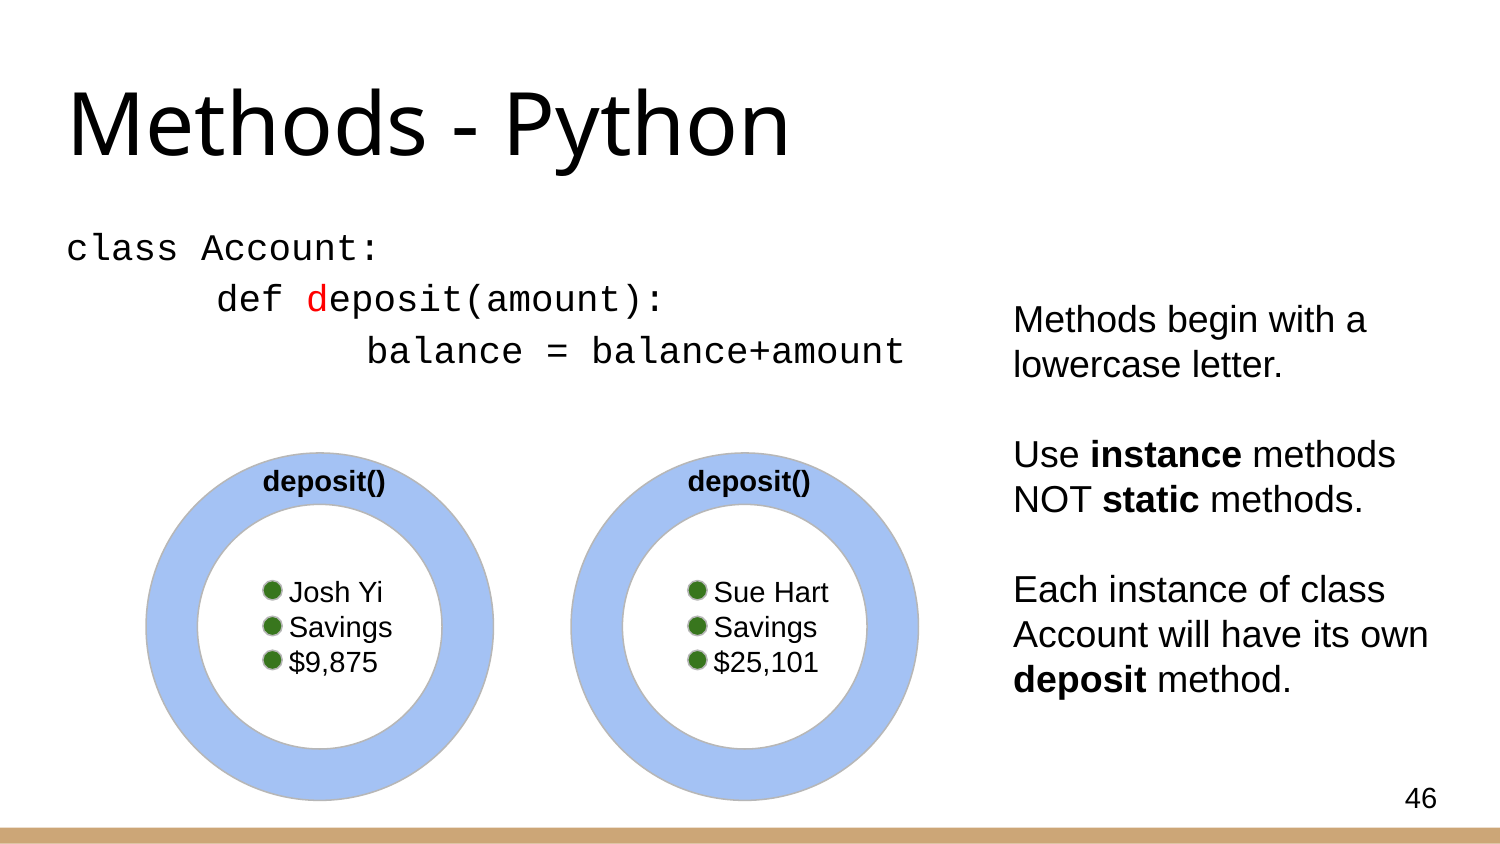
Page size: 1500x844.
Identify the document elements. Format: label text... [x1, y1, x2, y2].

text_box [262, 616, 283, 636]
text_box Josh Yi Savings $9,875 [273, 558, 417, 688]
text_box [687, 616, 708, 636]
text_box [622, 514, 868, 749]
slide_number 46 [1389, 764, 1480, 830]
text_box deposit() [247, 447, 407, 514]
list class Account: def deposit(amount): balance = balance+amount [51, 200, 1480, 752]
text_box Methods begin with a lowercase letter. Use instance methods NOT static methods. Each instance of class Account will have its own deposit method. [998, 280, 1449, 752]
text_box [197, 514, 443, 749]
text_box [687, 580, 708, 601]
text_box [146, 468, 494, 801]
text_box [262, 580, 283, 601]
text_box [571, 468, 919, 801]
title Methods - Python [51, 51, 1449, 189]
text_box deposit() [672, 447, 832, 514]
text_box Sue Hart Savings $25,101 [698, 558, 849, 688]
text_box [262, 650, 283, 670]
text_box [687, 650, 708, 670]
